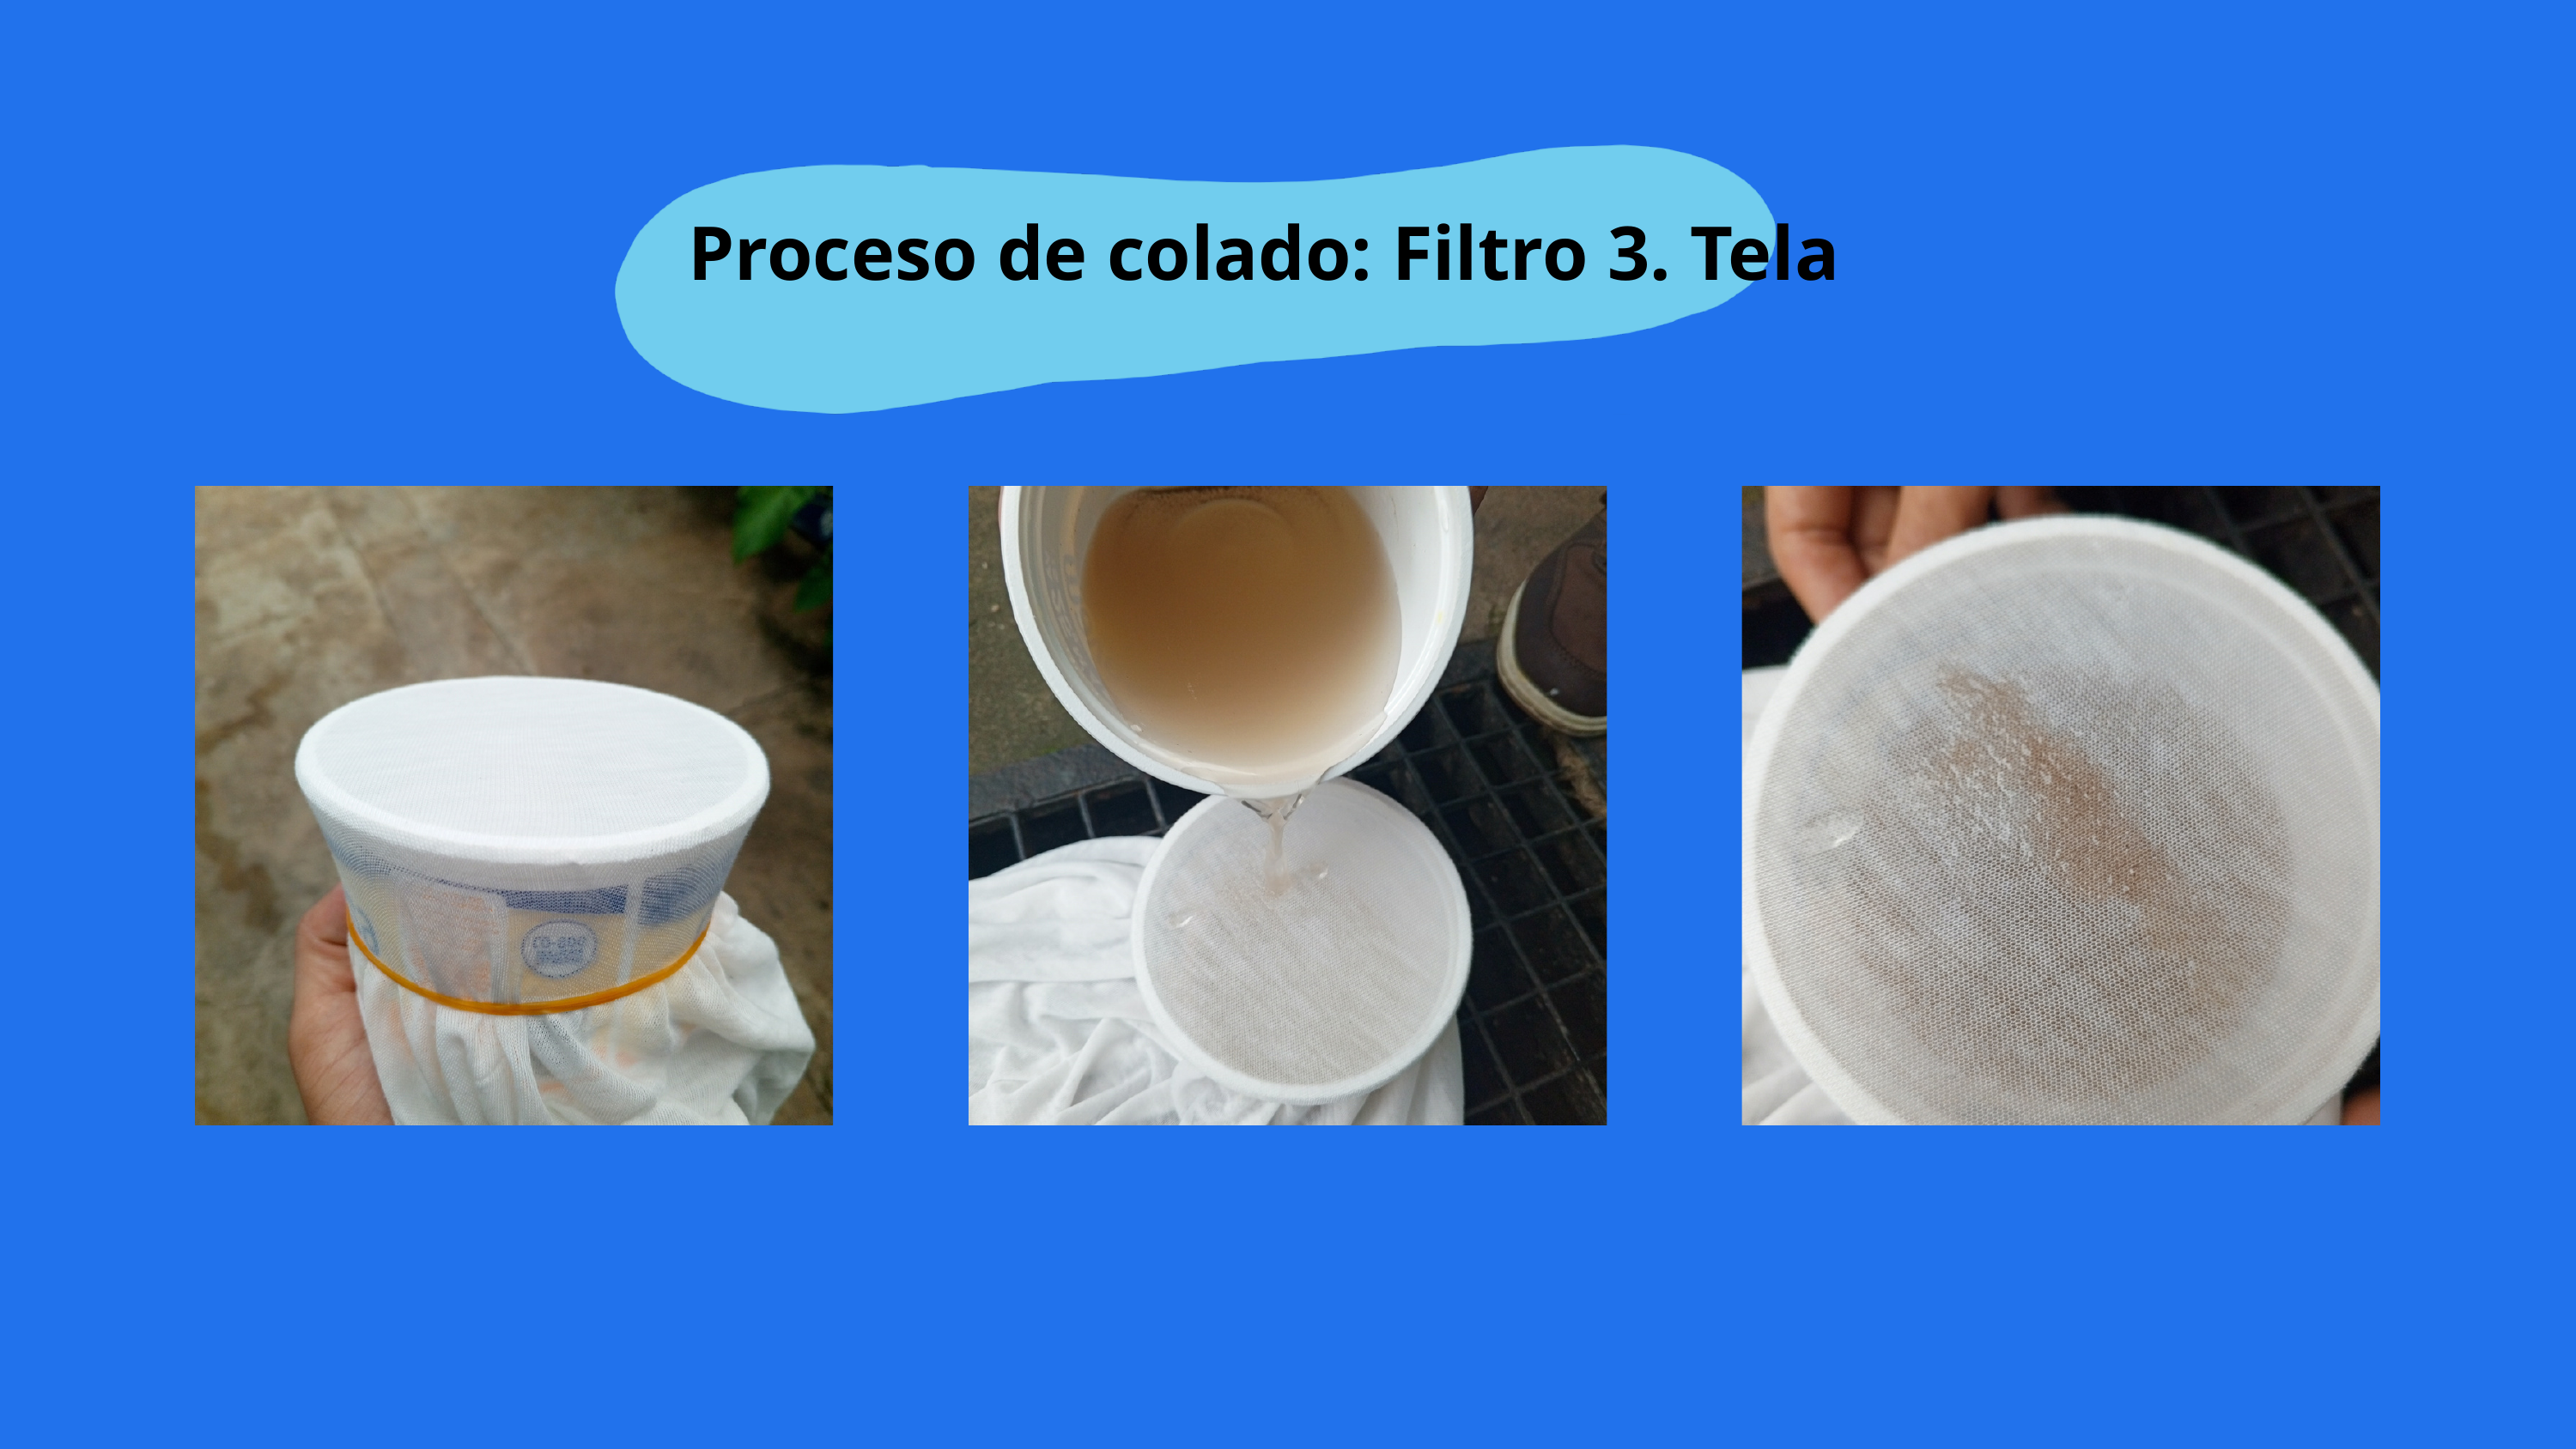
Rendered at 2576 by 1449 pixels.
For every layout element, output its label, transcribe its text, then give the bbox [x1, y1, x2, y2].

text_box [1741, 486, 2380, 1125]
text_box [969, 486, 1607, 1125]
text_box [194, 486, 834, 1125]
text_box [613, 295, 1777, 415]
text_box [613, 144, 1777, 216]
text_box Proceso de colado: Filtro 3. Tela [390, 216, 2140, 295]
